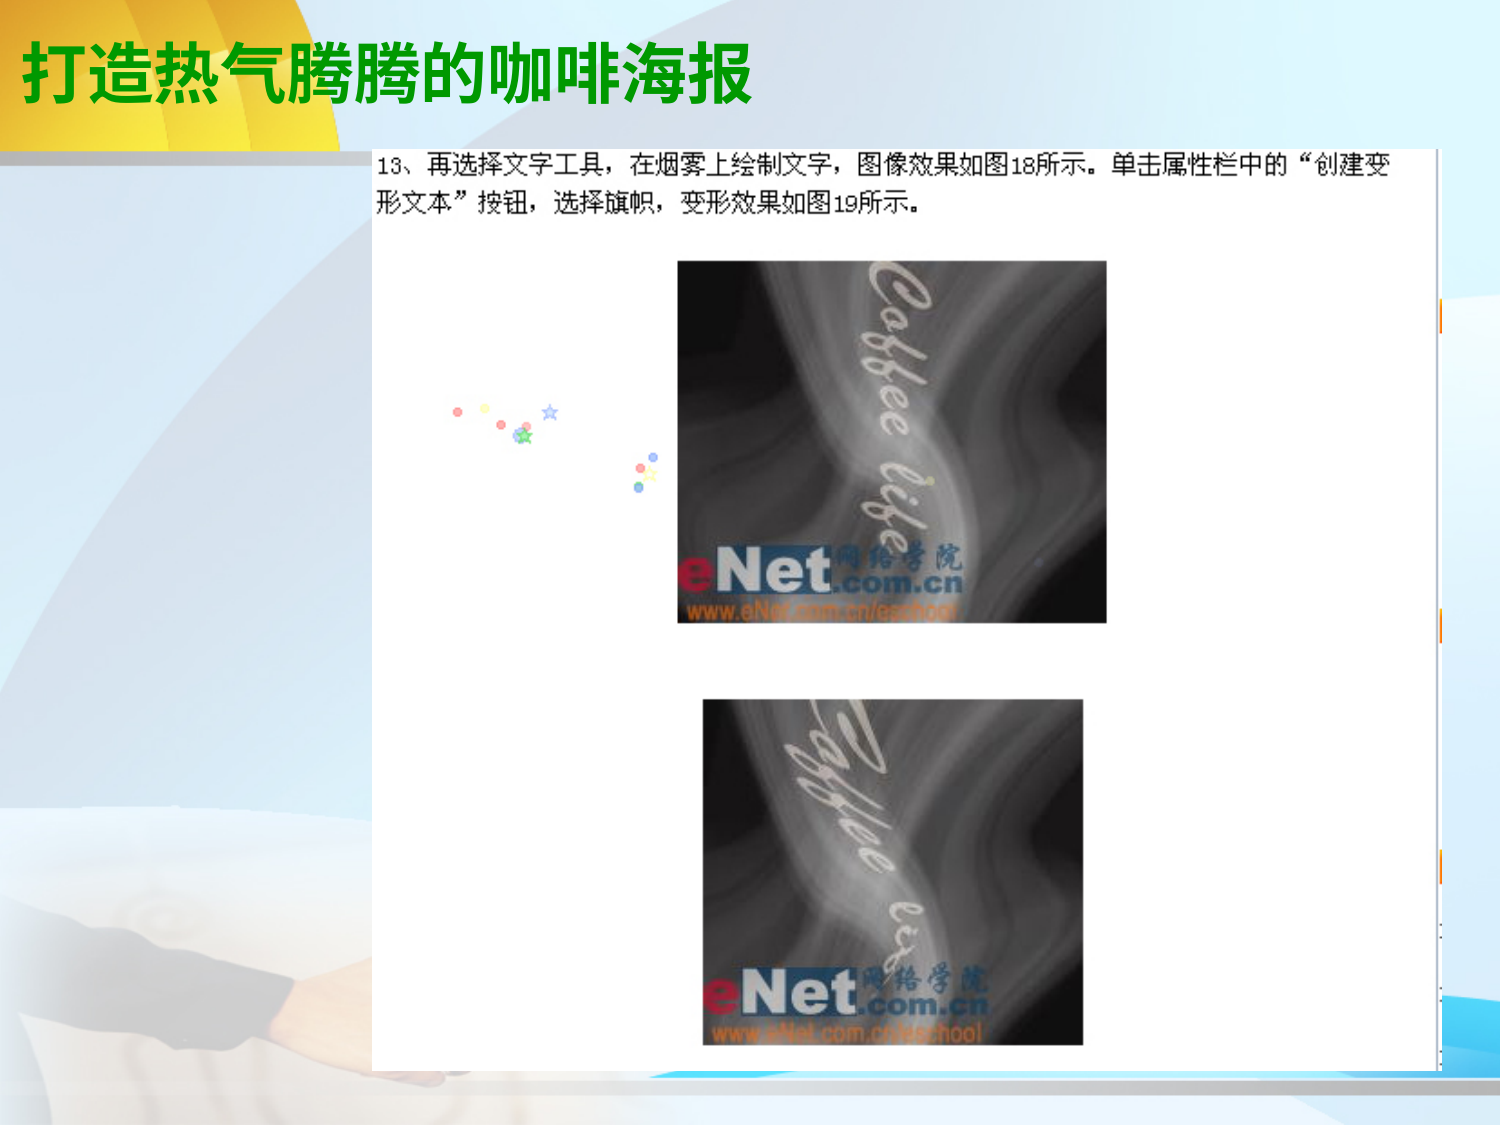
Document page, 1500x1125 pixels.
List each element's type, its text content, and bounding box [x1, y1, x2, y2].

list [372, 149, 1442, 1071]
picture [0, 0, 1500, 1125]
title 打造热气腾腾的咖啡海报 [5, 18, 1129, 125]
